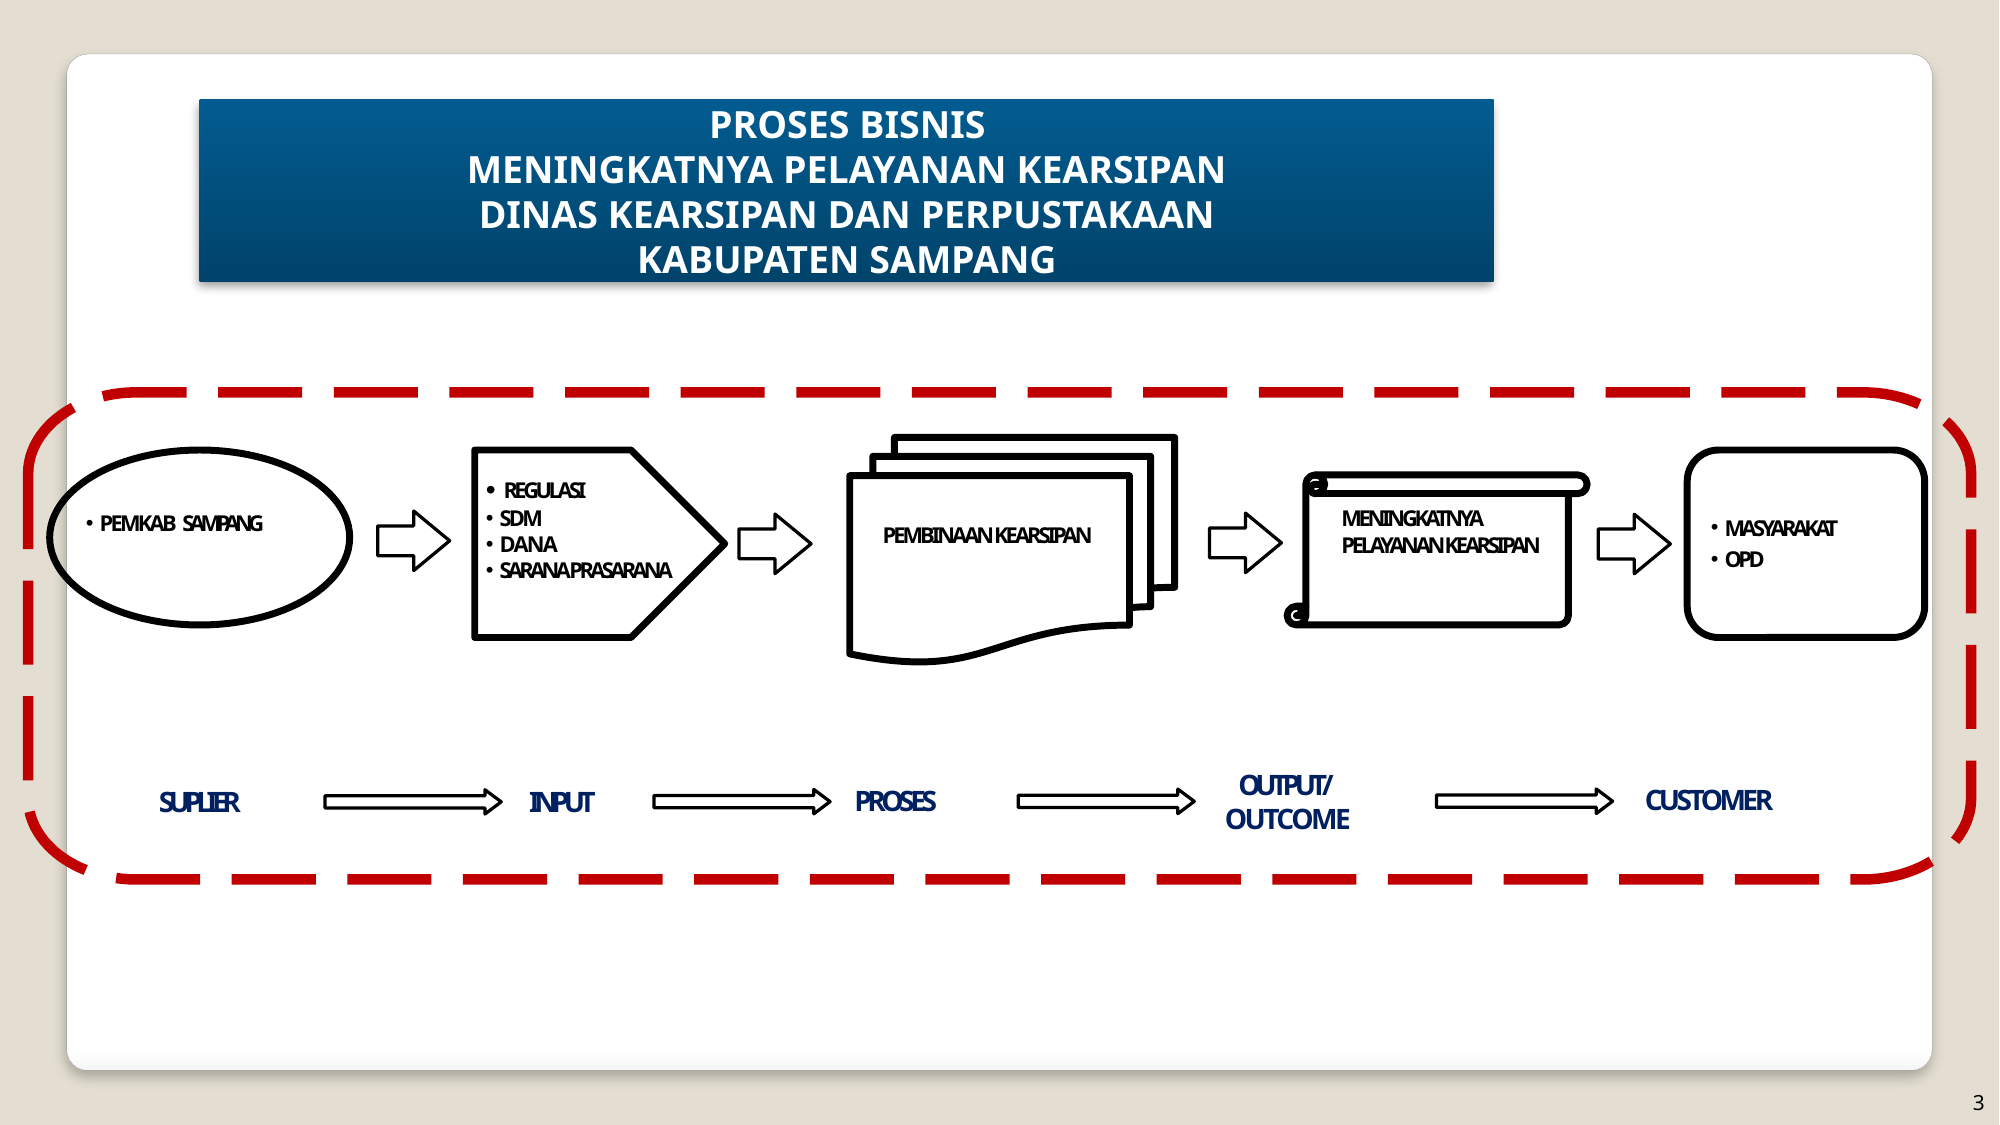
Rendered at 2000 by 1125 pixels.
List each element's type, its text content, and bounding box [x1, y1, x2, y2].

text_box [474, 449, 725, 638]
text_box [1286, 474, 1588, 626]
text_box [1686, 449, 1925, 638]
text_box [28, 392, 1972, 880]
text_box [49, 449, 363, 626]
slide_number 3 [1866, 1039, 2000, 1125]
text_box PROSES BISNIS MENINGKATNYA PELAYANAN KEARSIPAN DINAS KEARSIPAN DAN PERPUSTAKAAN KABUPATEN SAMPANG [199, 99, 1494, 282]
